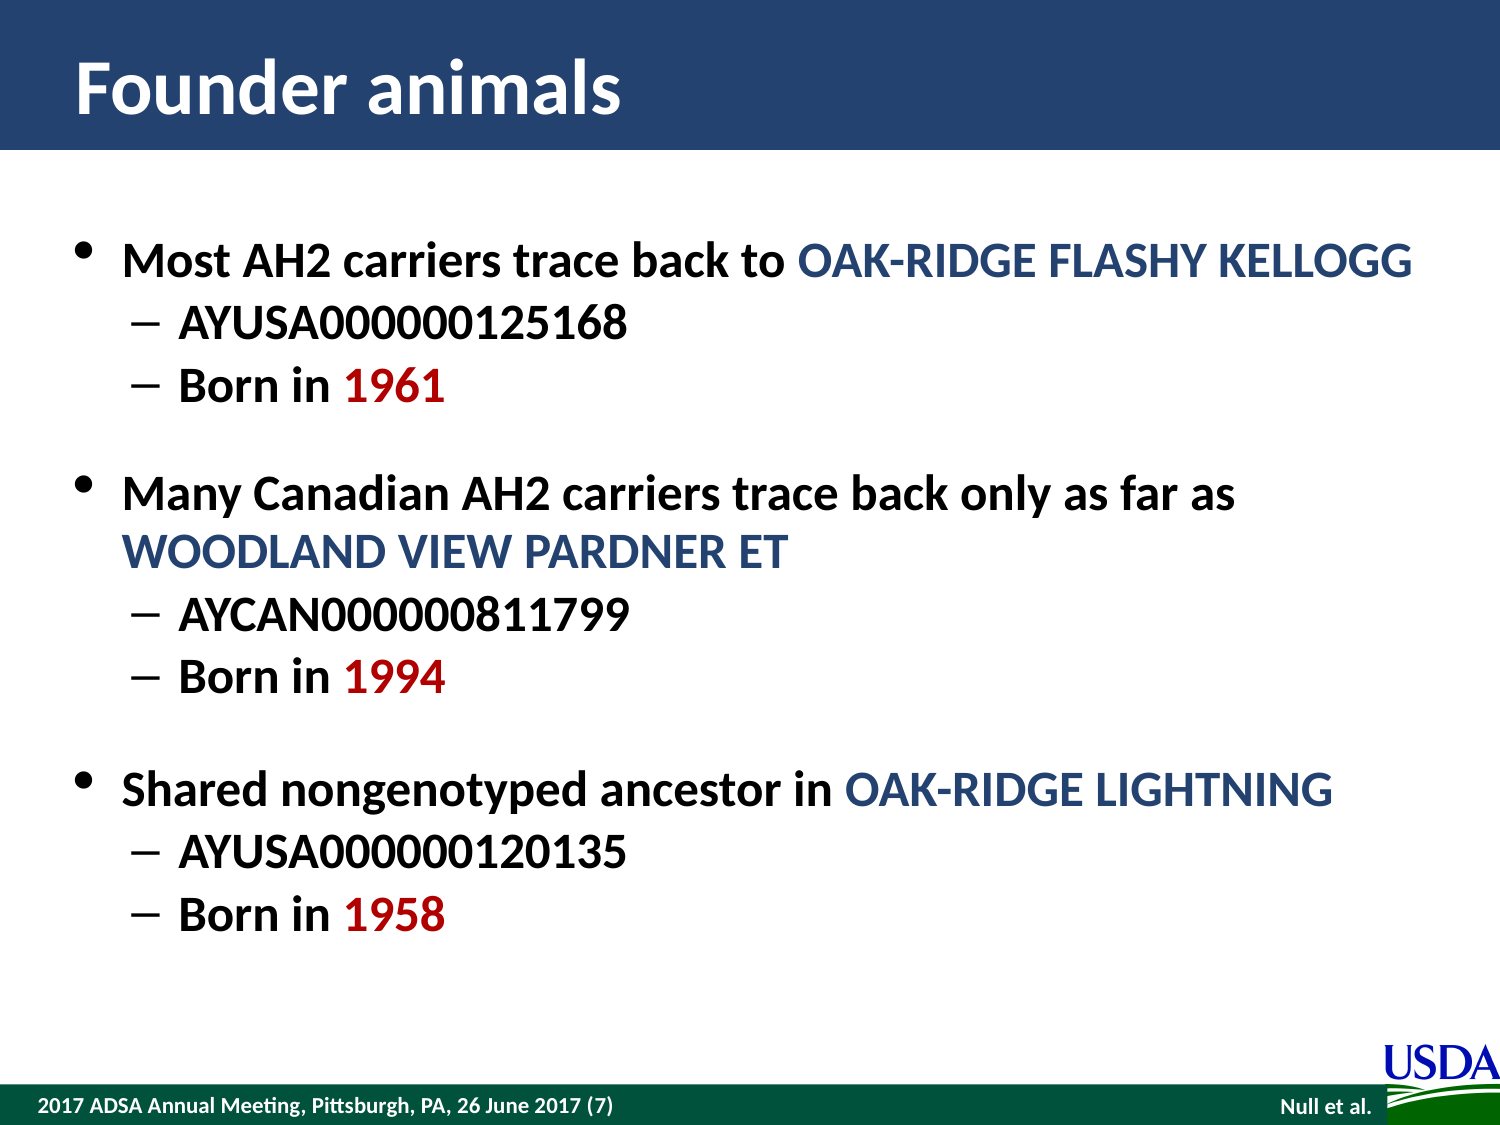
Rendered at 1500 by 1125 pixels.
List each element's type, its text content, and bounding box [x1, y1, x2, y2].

title Founder animals [75, 29, 1425, 135]
list Most AH2 carriers trace back to OAK-RIDGE FLASHY KELLOGG AYUSA000000125168 Born in 1961 Many Canadian AH2 carriers trace back only as far as WOODLAND VIEW PARDNER ET AYCAN000000811799 Born in 1994 Shared nongenotyped ancestor in OAK-RIDGE LIGHTNING AYUSA000000120135 Born in 1958 [75, 224, 1425, 1013]
picture [1384, 1044, 1500, 1125]
